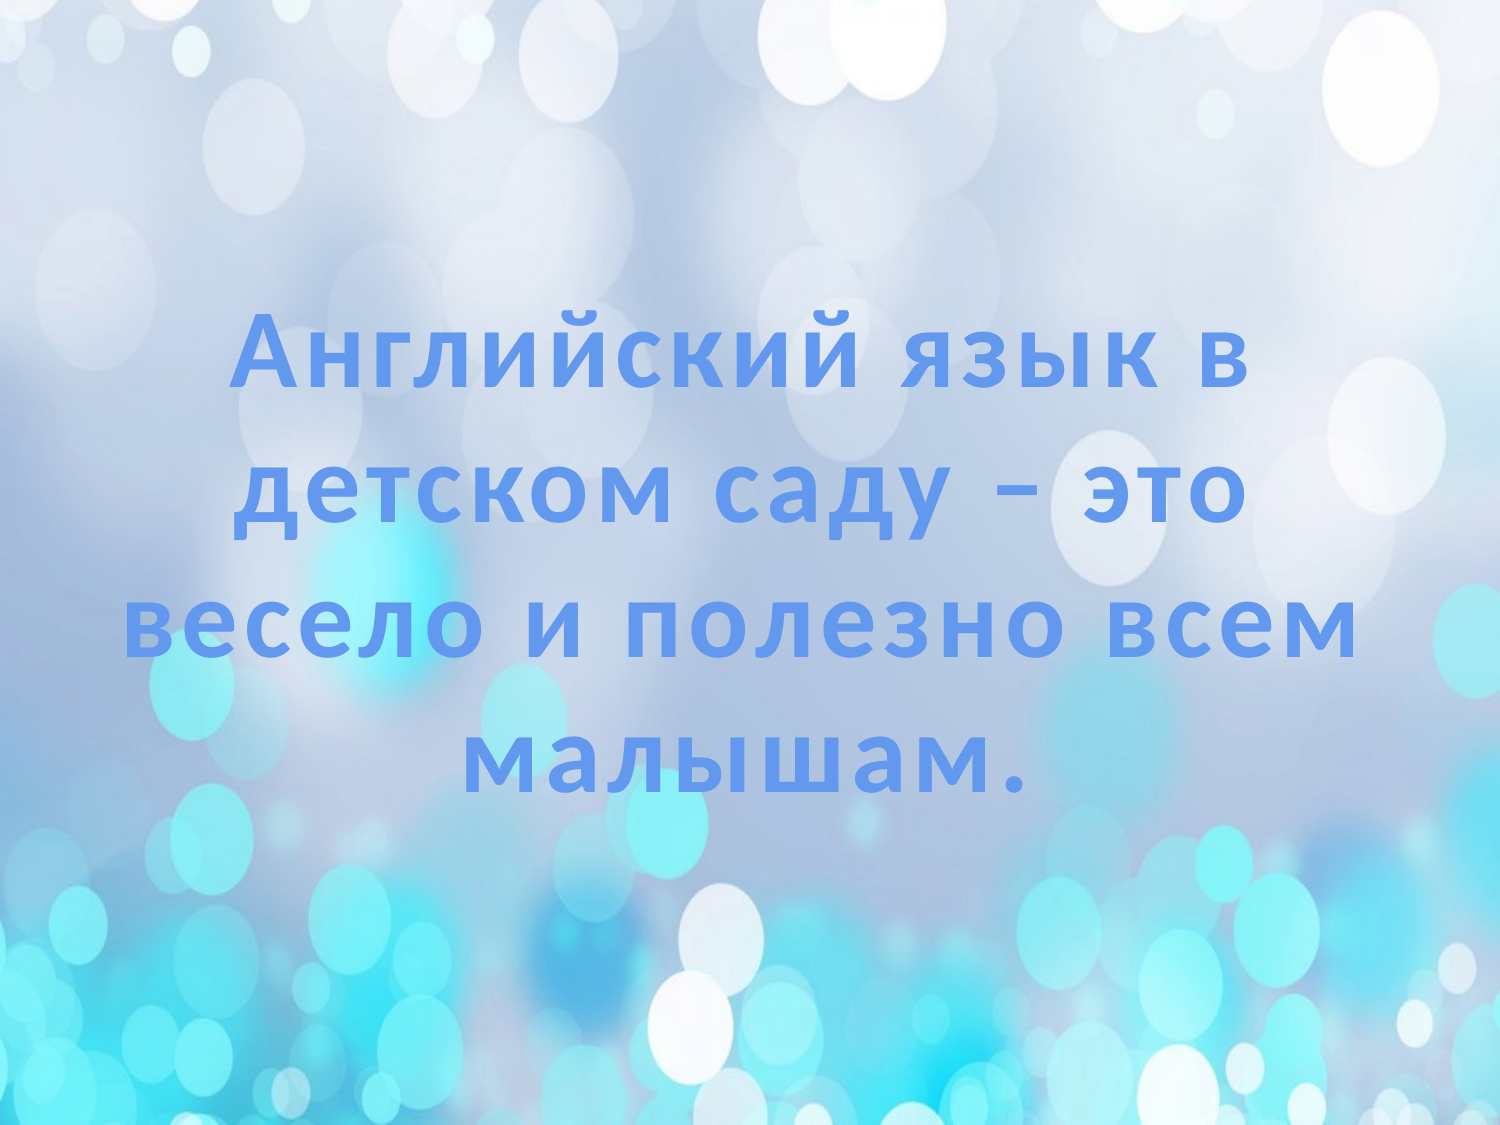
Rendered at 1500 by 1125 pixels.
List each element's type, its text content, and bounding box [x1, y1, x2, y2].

text_box Английский язык в детском саду – это весело и полезно всем малышам. [71, 267, 1418, 823]
picture [0, 0, 1500, 1125]
